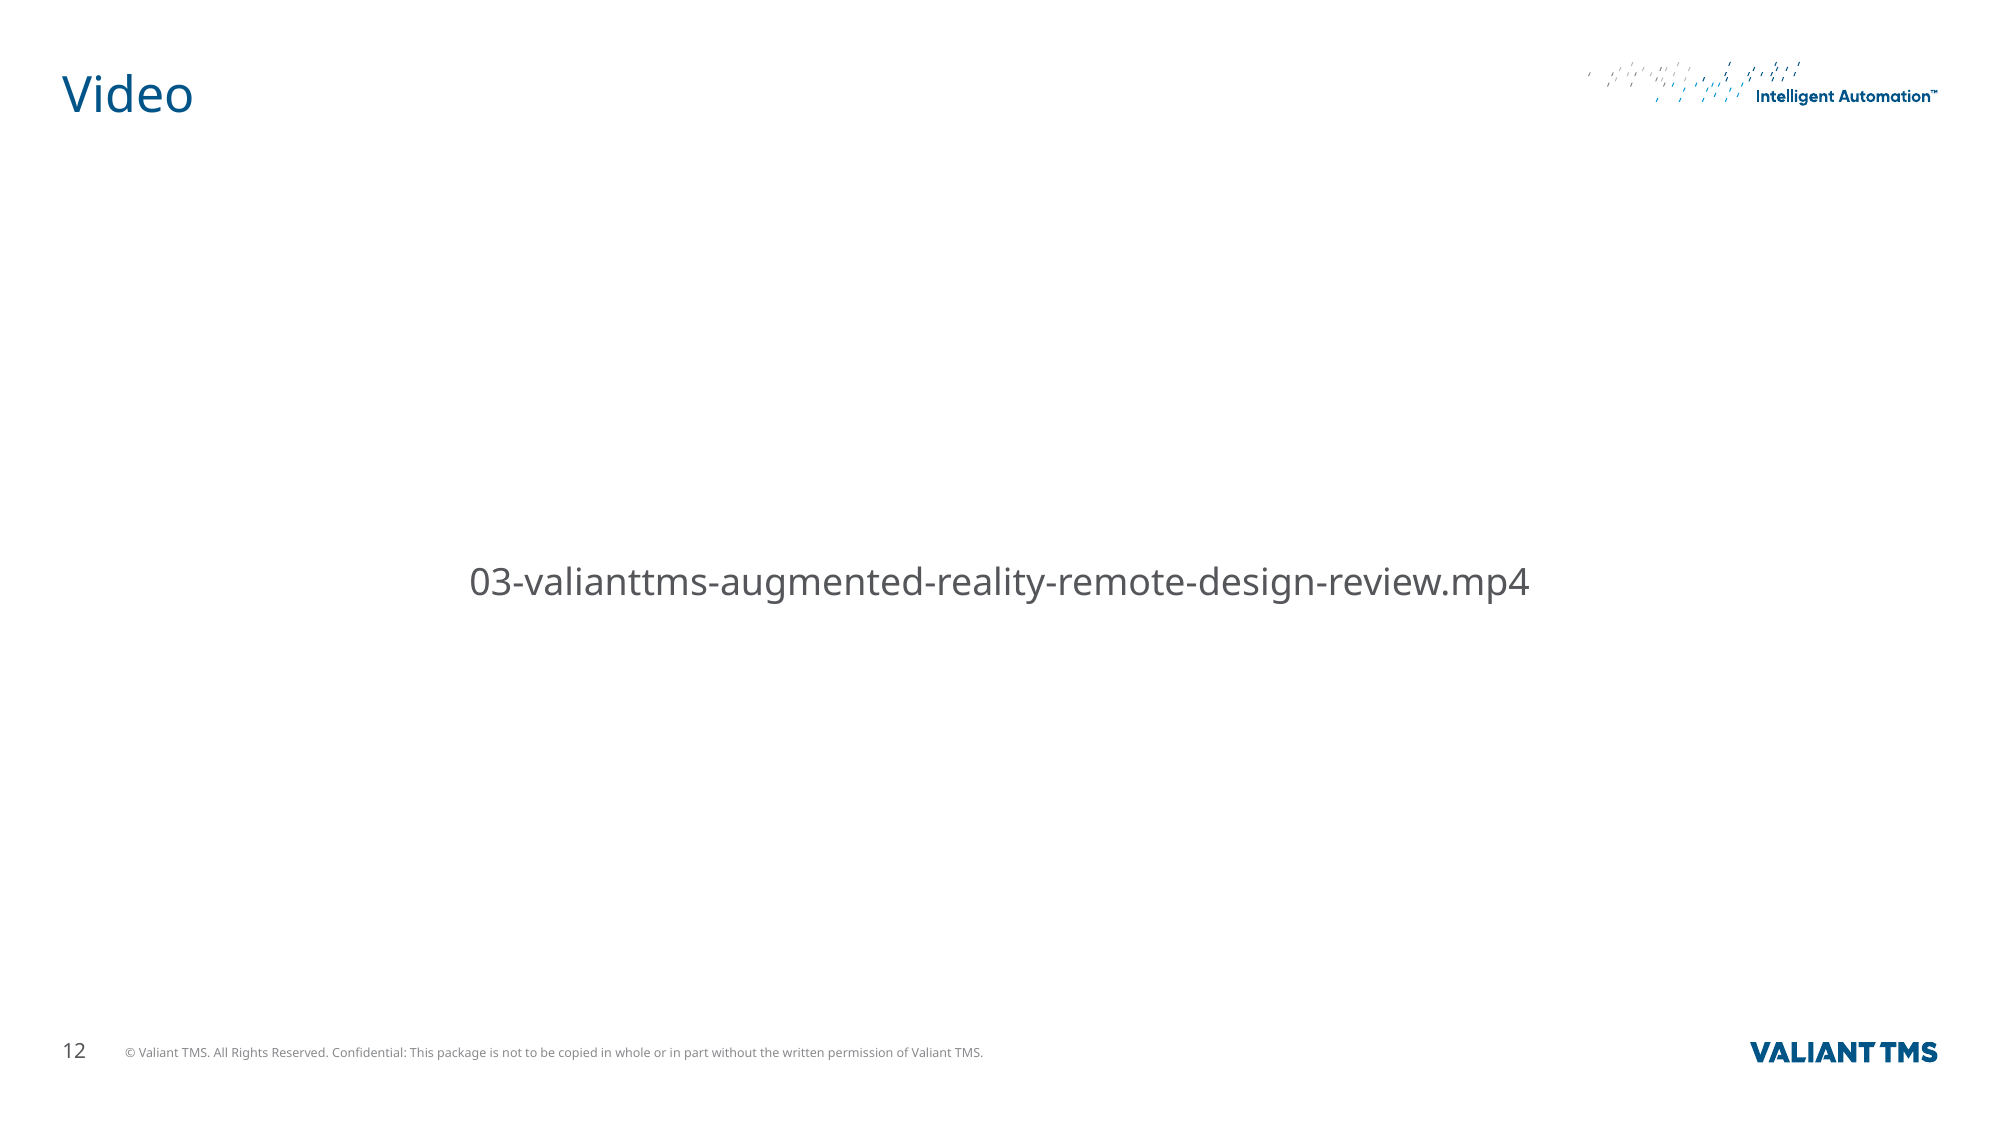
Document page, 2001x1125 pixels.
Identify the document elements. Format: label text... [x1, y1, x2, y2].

list 03-valianttms-augmented-reality-remote-design-review.mp4 [62, 162, 1938, 988]
title Video [62, 62, 1938, 121]
